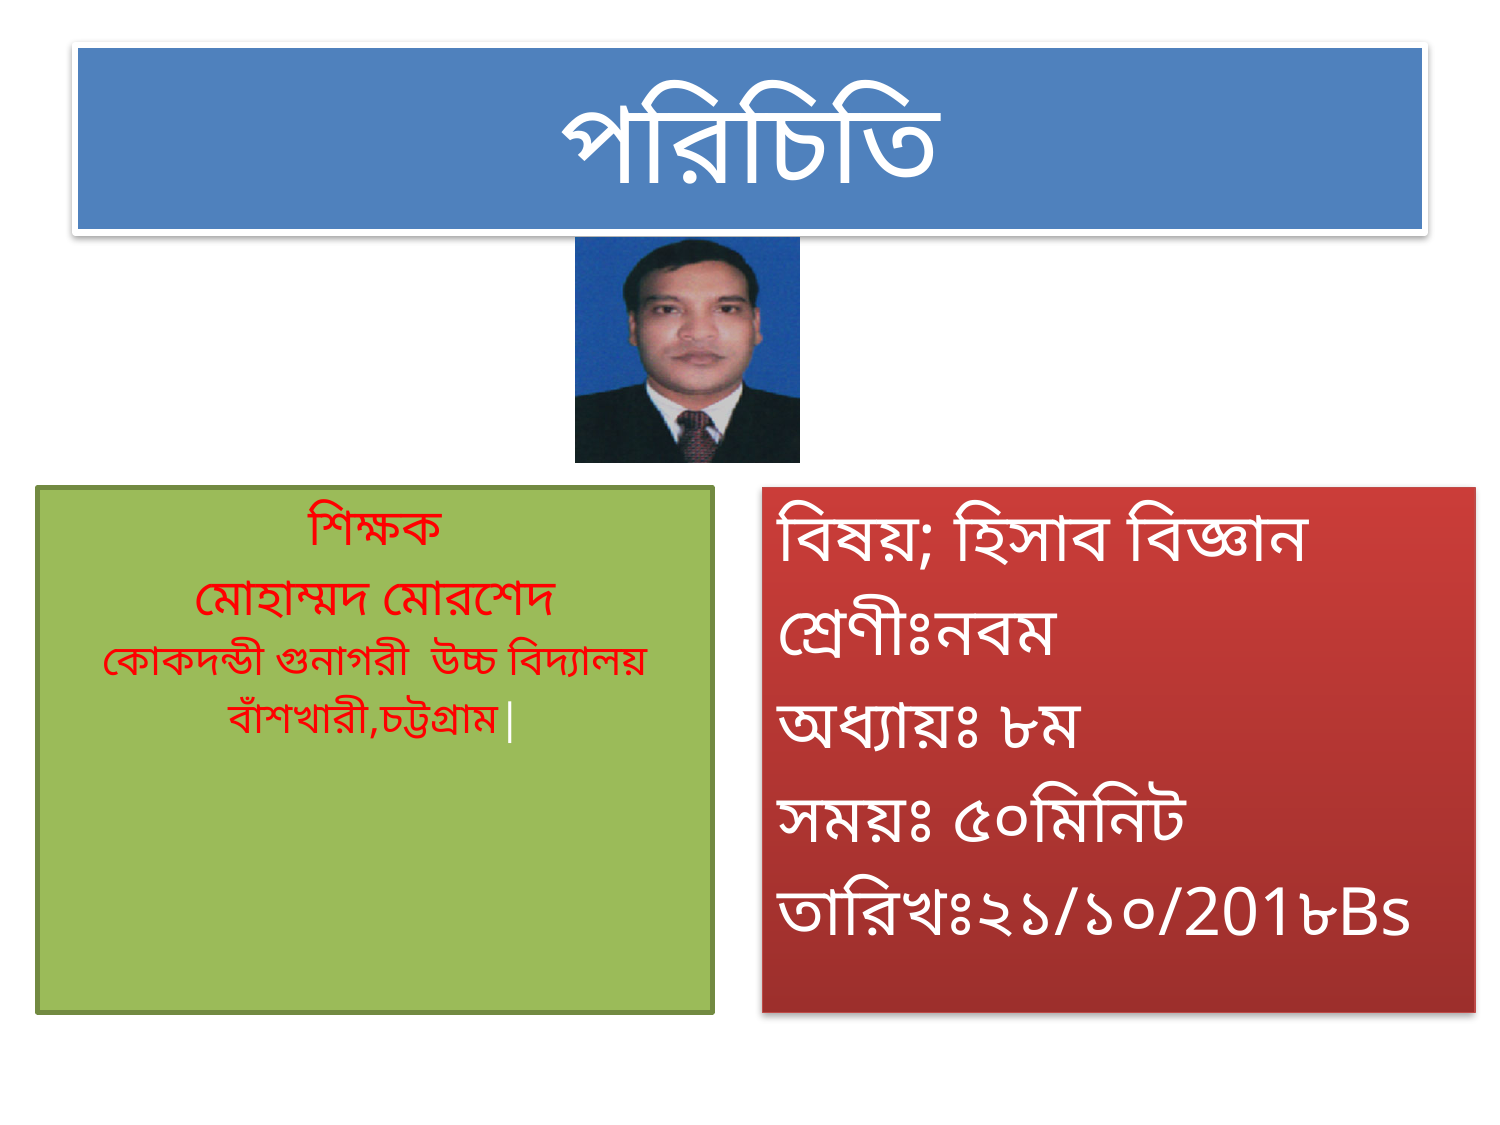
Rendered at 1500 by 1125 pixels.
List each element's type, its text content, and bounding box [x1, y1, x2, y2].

picture [574, 237, 801, 463]
title পরিচিতি [72, 42, 1428, 236]
list বিষয়; হিসাব বিজ্ঞান শ্রেণীঃনবম অধ্যায়ঃ ৮ম সময়ঃ ৫০মিনিট তারিখঃ২১/১০/201৮Bs [762, 487, 1476, 1013]
list শিক্ষক মোহাম্মদ মোরশেদ কোকদন্ডী গুনাগরী উচ্চ বিদ্যালয় বাঁশখারী,চট্টগ্রাম| [35, 485, 715, 1015]
